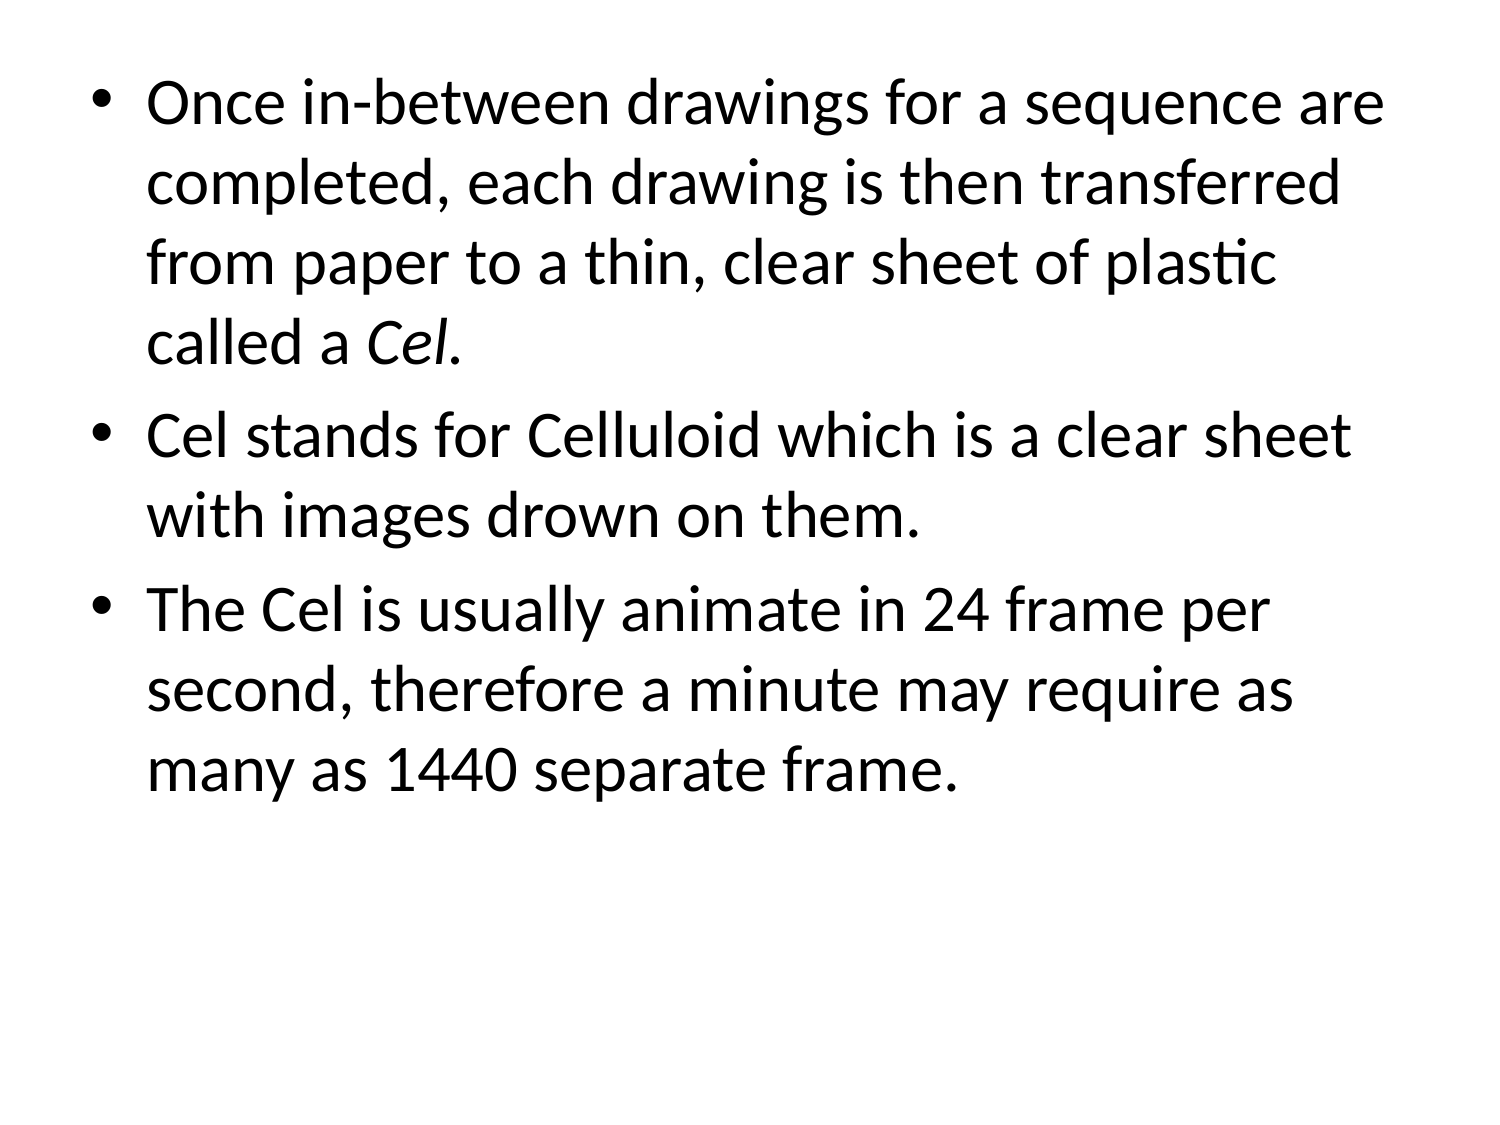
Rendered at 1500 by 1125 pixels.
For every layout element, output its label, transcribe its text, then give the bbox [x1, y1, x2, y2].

list Once in-between drawings for a sequence are completed, each drawing is then transferred from paper to a thin, clear sheet of plastic called a Cel. Cel stands for Celluloid which is a clear sheet with images drown on them. The Cel is usually animate in 24 frame per second, therefore a minute may require as many as 1440 separate frame. [75, 50, 1425, 1075]
